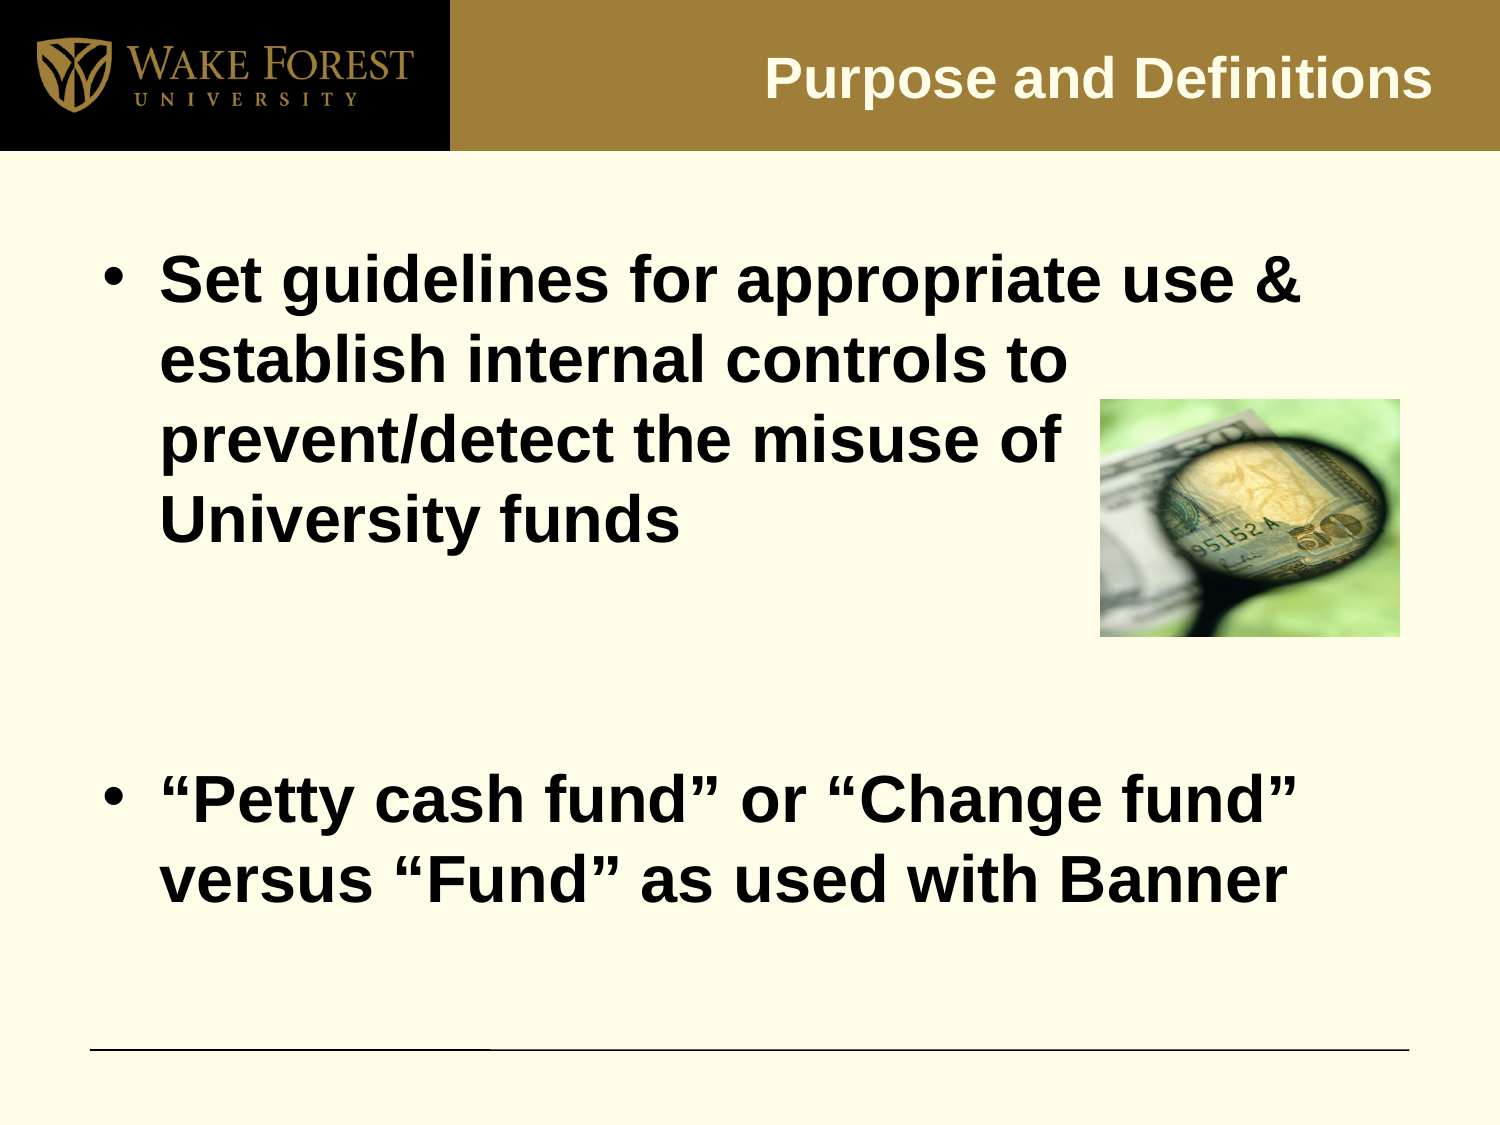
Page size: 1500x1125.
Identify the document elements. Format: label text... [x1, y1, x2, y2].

title Purpose and Definitions [524, 0, 1450, 150]
picture [37, 37, 414, 113]
picture [1099, 399, 1400, 637]
list Set guidelines for appropriate use & establish internal controls to prevent/detect the misuse of University funds “Petty cash fund” or “Change fund” versus “Fund” as used with Banner [87, 187, 1413, 1000]
